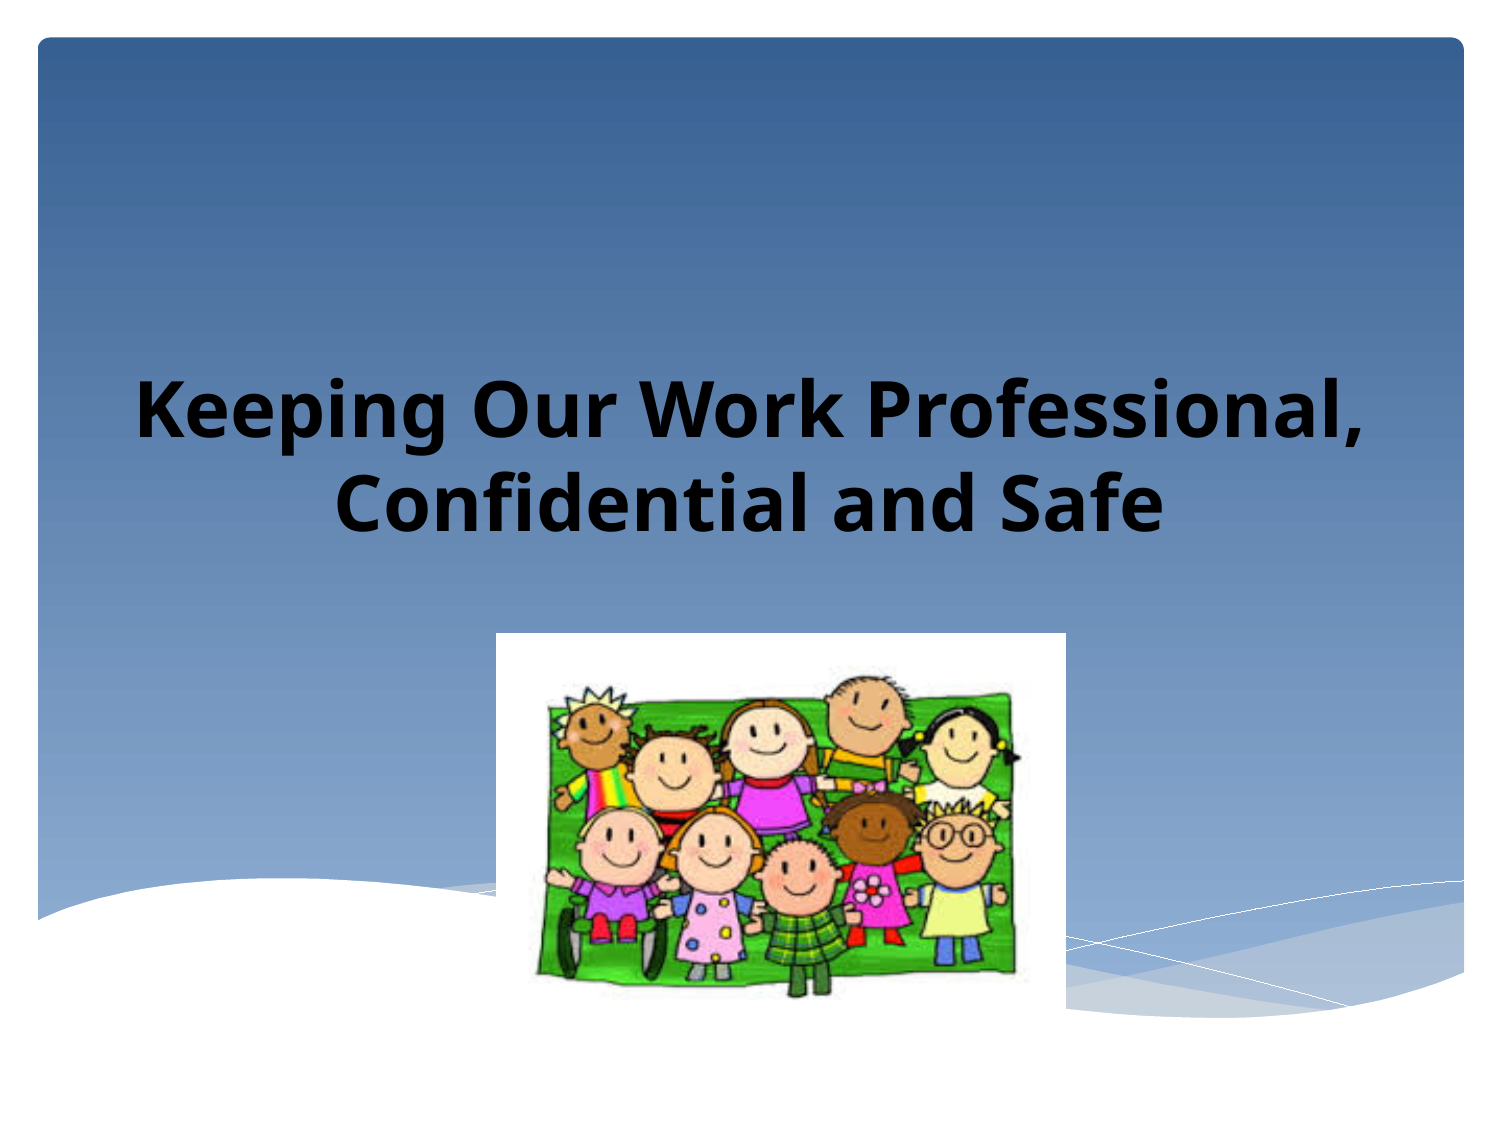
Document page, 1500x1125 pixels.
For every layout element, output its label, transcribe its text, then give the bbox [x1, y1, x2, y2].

picture [496, 633, 1066, 1018]
title Keeping Our Work Professional, Confidential and Safe [112, 262, 1388, 555]
